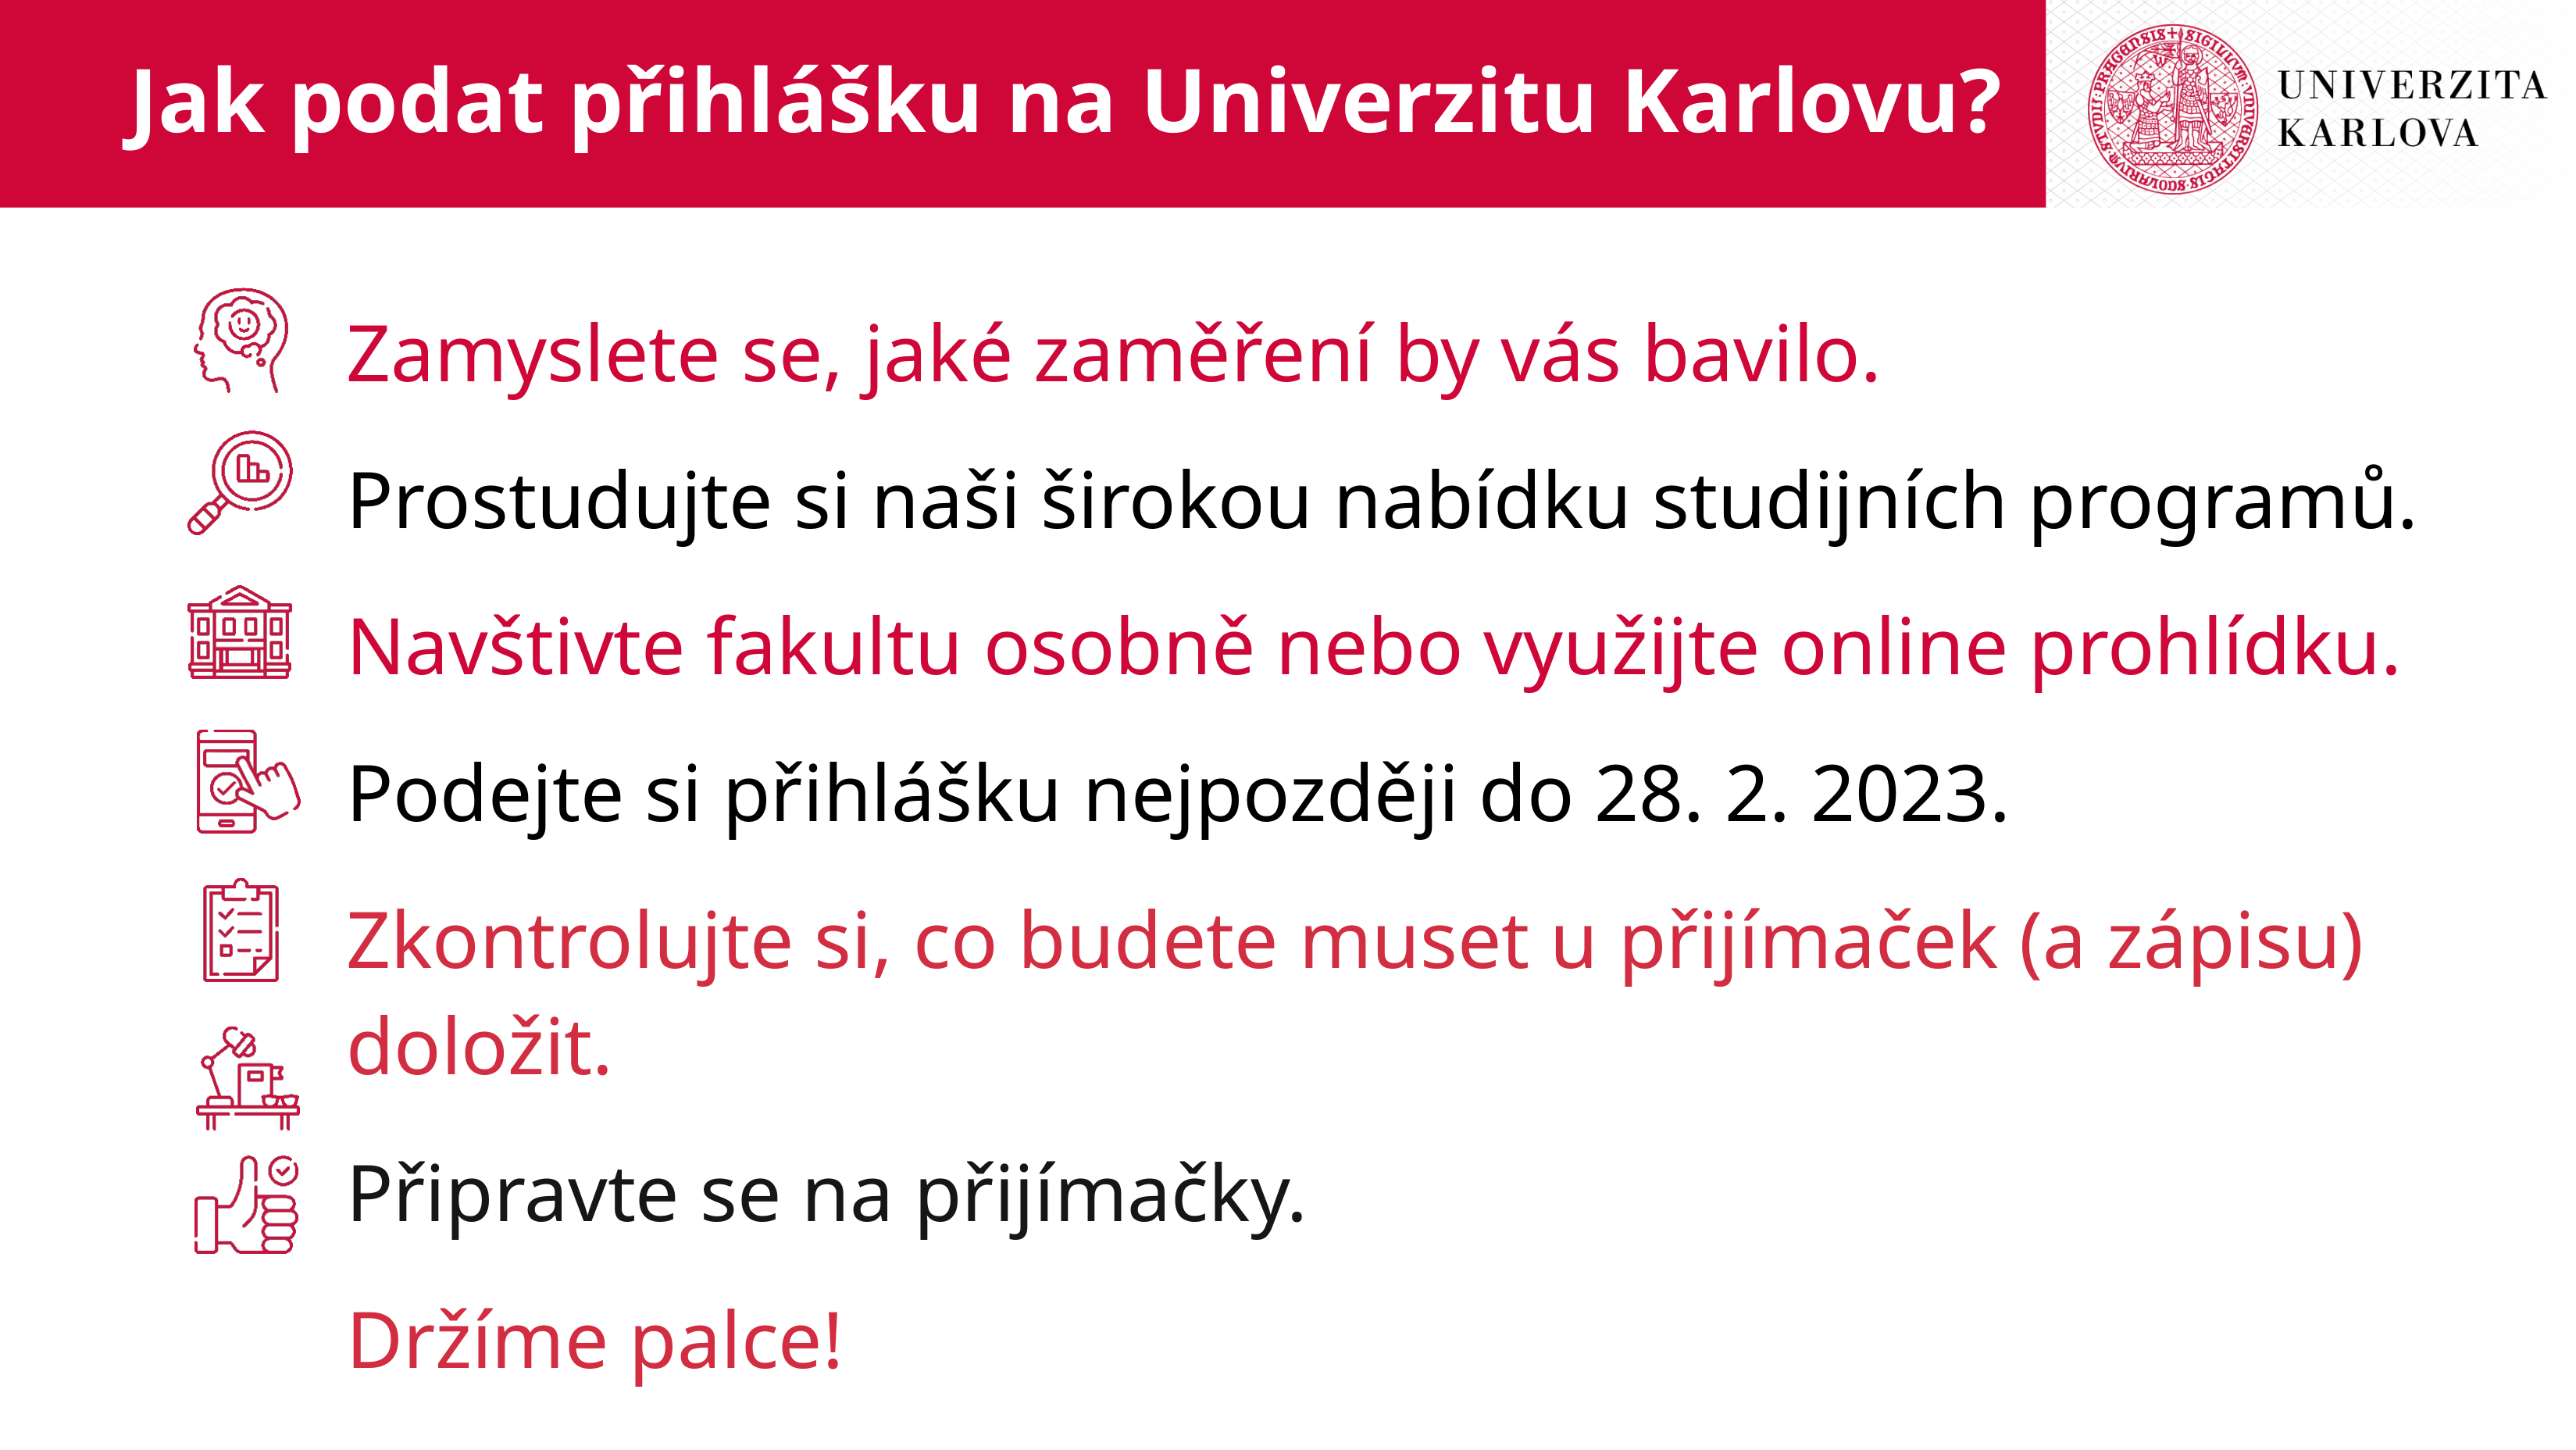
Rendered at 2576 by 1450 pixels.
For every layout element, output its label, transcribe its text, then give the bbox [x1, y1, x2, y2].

list Zamyslete se, jaké zaměření by vás bavilo. Prostudujte si naši širokou nabídku studijních programů. Navštivte fakultu osobně nebo využijte online prohlídku. Podejte si přihlášku nejpozději do 28. 2. 2023. Zkontrolujte si, co budete muset u přijímaček (a zápisu) doložit. Připravte se na přijímačky. Držíme palce! [334, 284, 2510, 1382]
picture [191, 725, 303, 837]
picture [184, 873, 296, 985]
picture [184, 576, 296, 688]
picture [191, 1149, 303, 1261]
picture [191, 1022, 303, 1134]
picture [184, 427, 296, 539]
picture [184, 284, 296, 396]
list Jak podat přihlášku na Univerzitu Karlovu? [117, 0, 2309, 208]
picture [2309, 1, 2575, 208]
